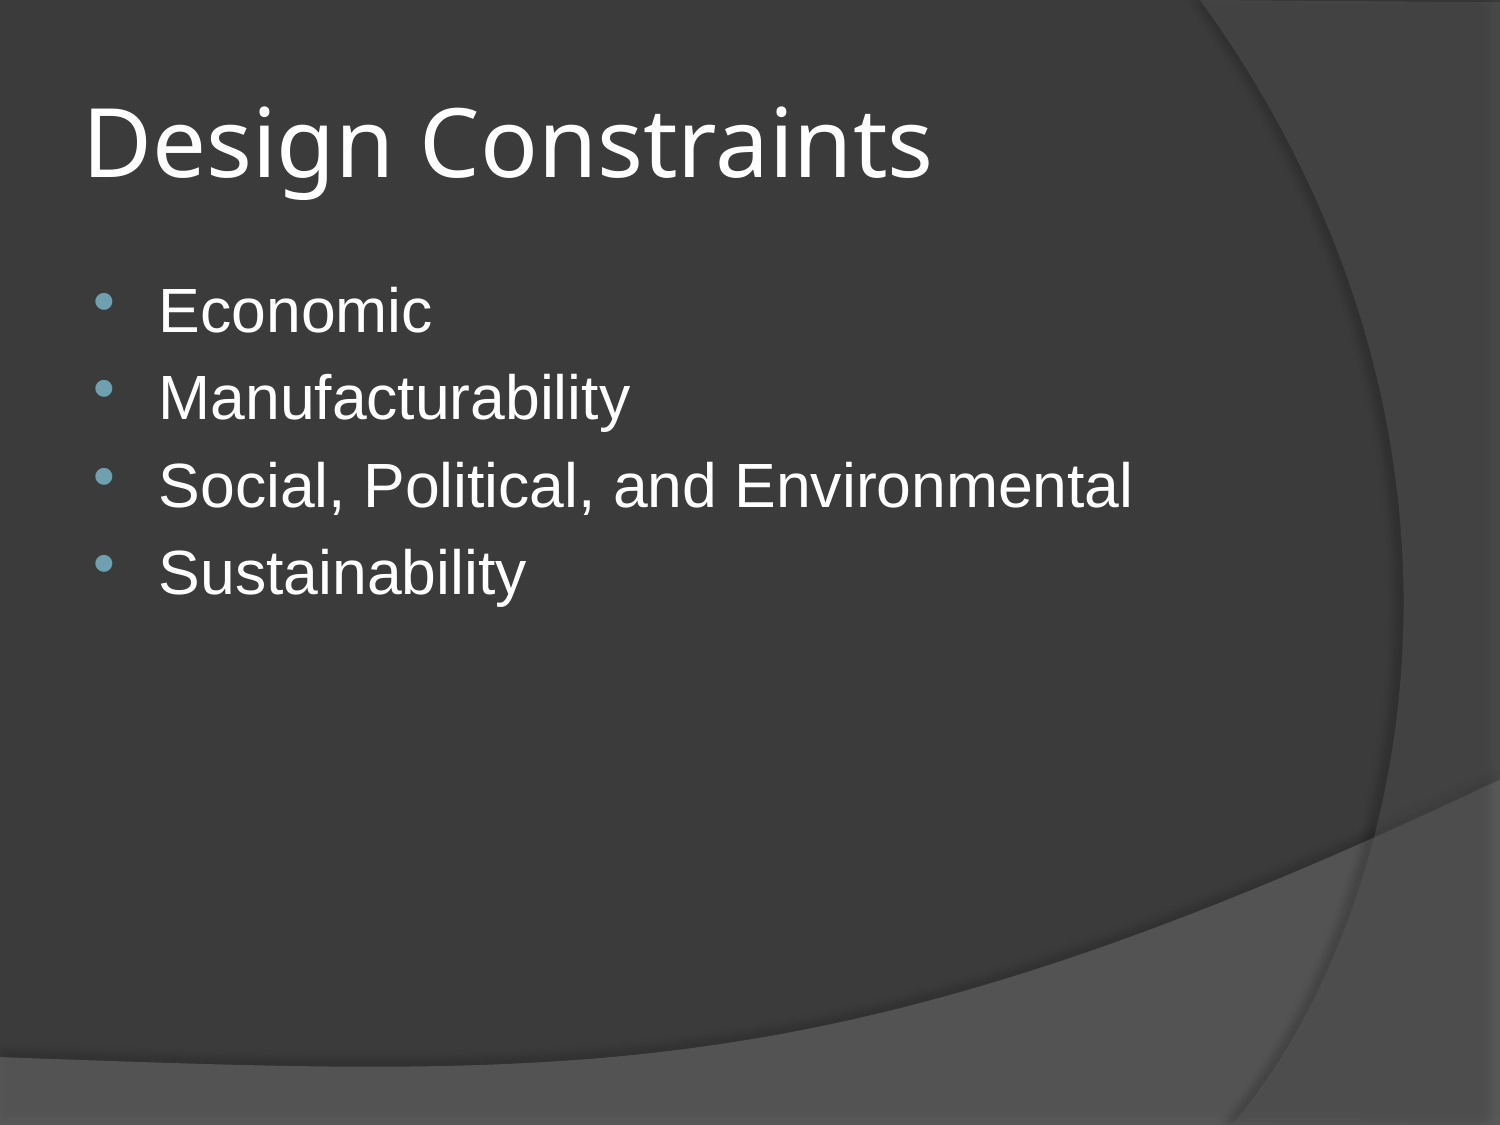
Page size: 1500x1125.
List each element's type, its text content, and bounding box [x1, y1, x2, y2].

list Economic Manufacturability Social, Political, and Environmental Sustainability [75, 262, 1300, 1005]
title Design Constraints [75, 45, 1300, 233]
